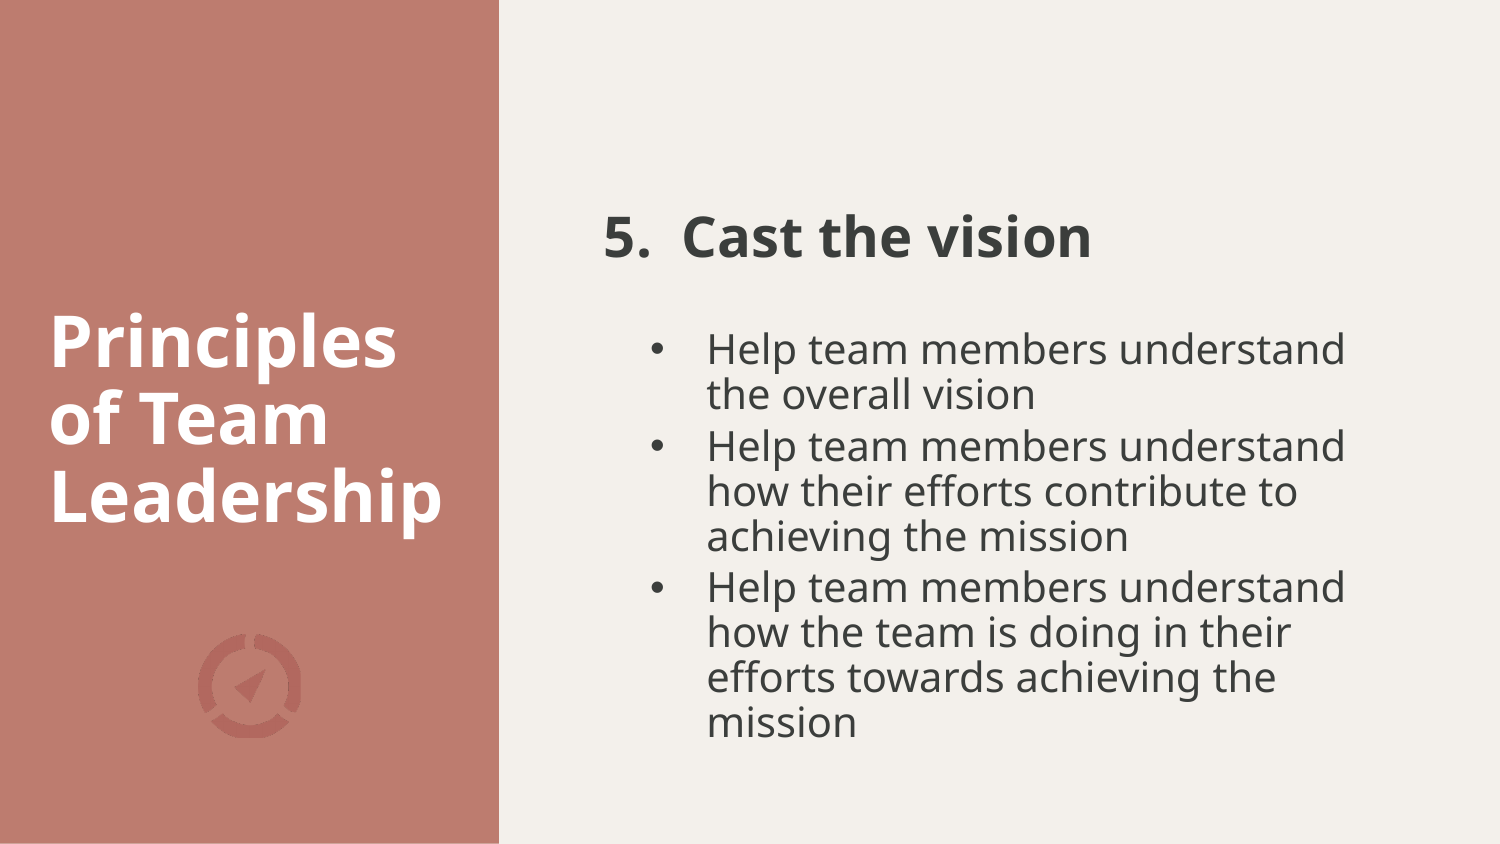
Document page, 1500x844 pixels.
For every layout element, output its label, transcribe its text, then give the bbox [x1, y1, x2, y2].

text_box Principles of Team Leadership [33, 264, 466, 579]
text_box 5. Cast the vision Help team members understand the overall vision Help team members understand how their efforts contribute to achieving the mission Help team members understand how the team is doing in their efforts towards achieving the mission [570, 201, 1397, 738]
picture [198, 634, 301, 738]
text_box [0, 0, 500, 844]
